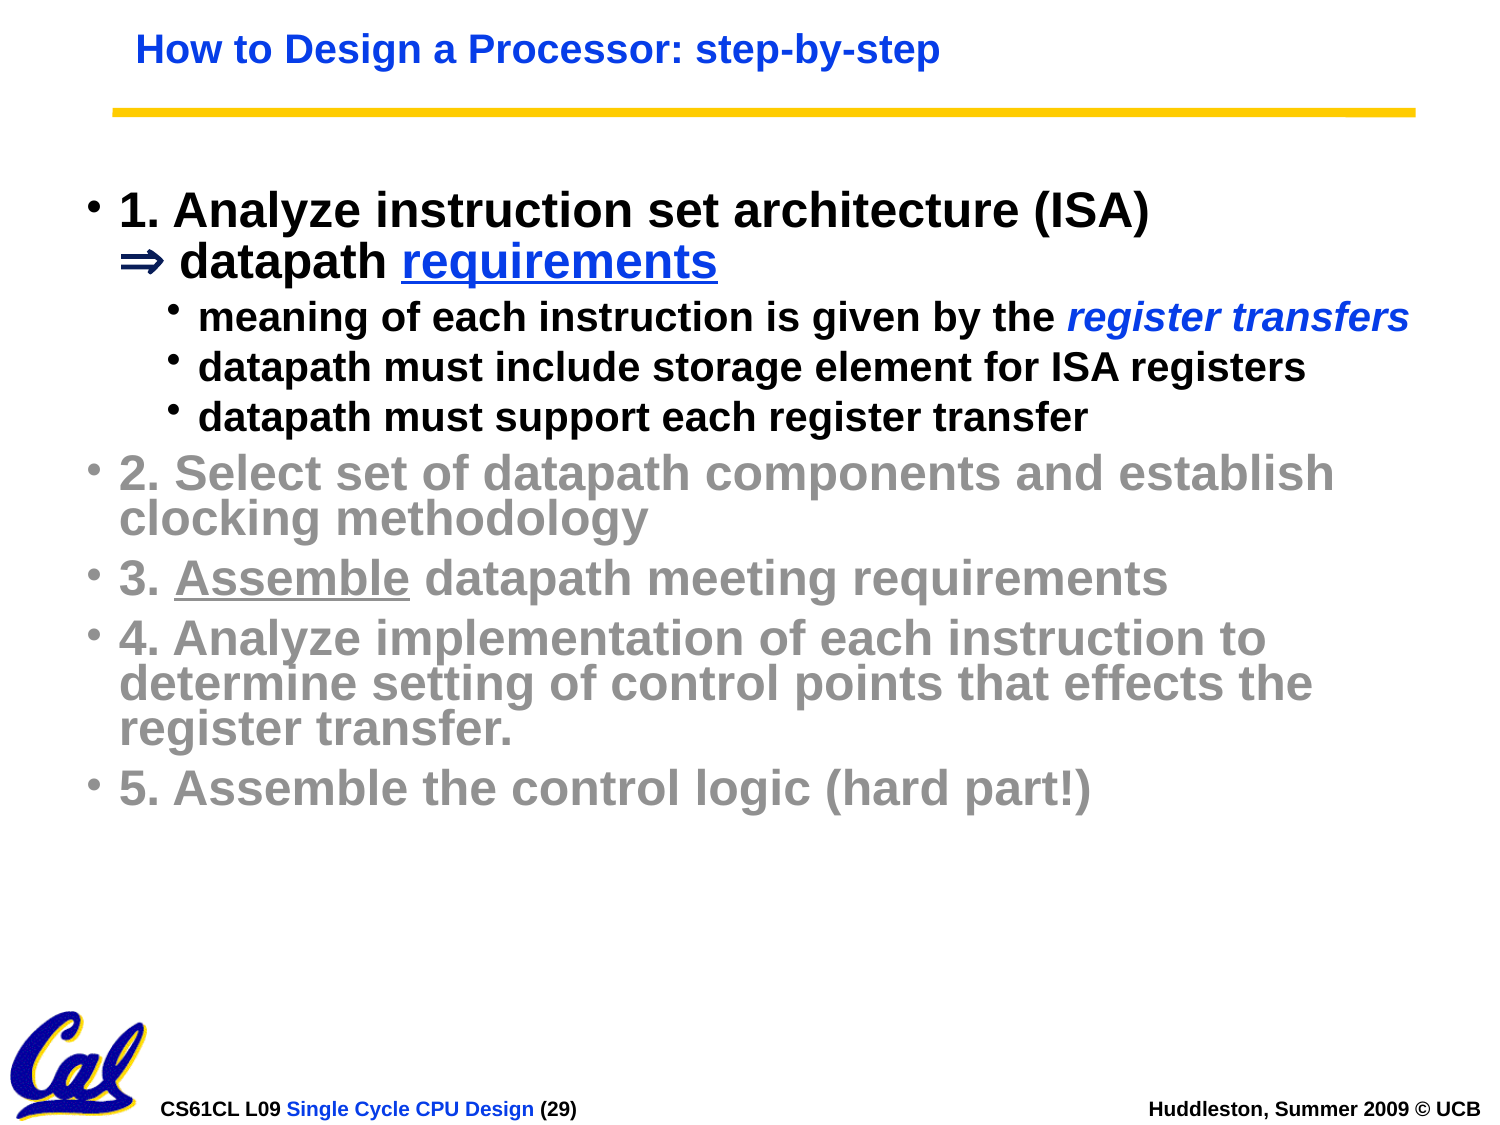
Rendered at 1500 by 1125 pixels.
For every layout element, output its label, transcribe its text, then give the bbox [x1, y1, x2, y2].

list 1. Analyze instruction set architecture (ISA)  datapath requirements meaning of each instruction is given by the register transfers datapath must include storage element for ISA registers datapath must support each register transfer 2. Select set of datapath components and establish clocking methodology 3. Assemble datapath meeting requirements 4. Analyze implementation of each instruction to determine setting of control points that effects the register transfer. 5. Assemble the control logic (hard part!) [74, 186, 1426, 868]
picture [10, 1011, 150, 1121]
title How to Design a Processor: step-by-step [124, 24, 1066, 104]
